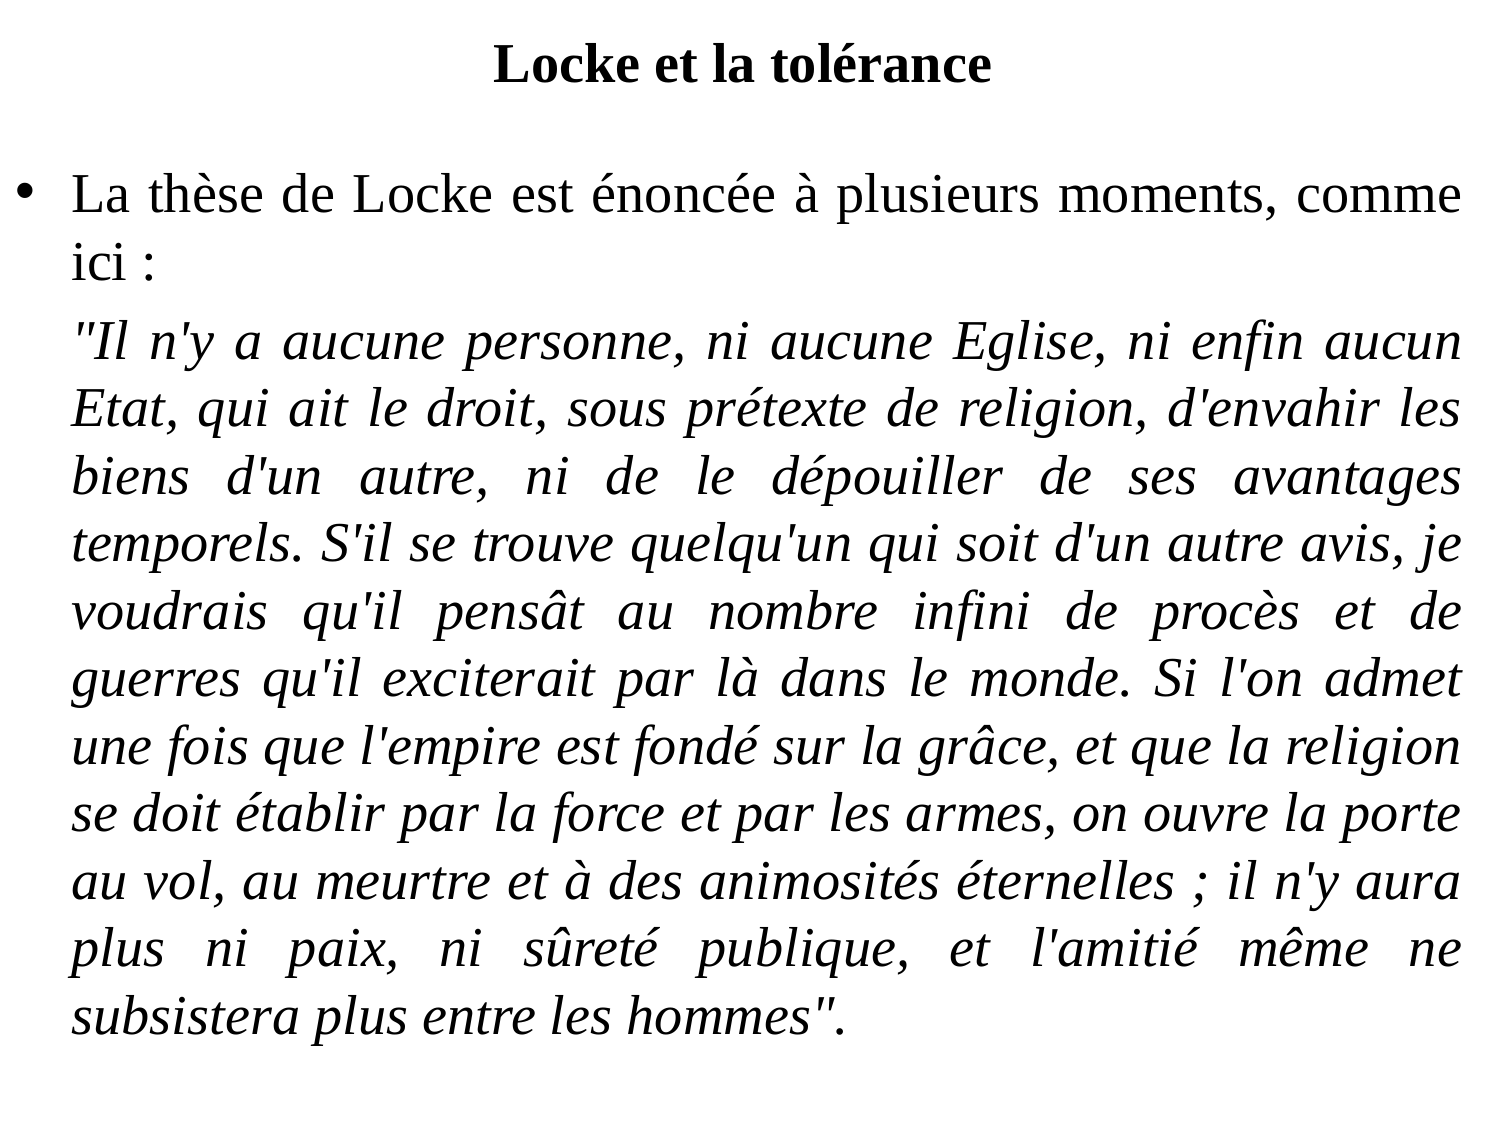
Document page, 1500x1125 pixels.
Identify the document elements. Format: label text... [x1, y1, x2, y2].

list La thèse de Locke est énoncée à plusieurs moments, comme ici : "Il n'y a aucune personne, ni aucune Eglise, ni enfin aucun Etat, qui ait le droit, sous prétexte de religion, d'envahir les biens d'un autre, ni de le dépouiller de ses avantages temporels. S'il se trouve quelqu'un qui soit d'un autre avis, je voudrais qu'il pensât au nombre infini de procès et de guerres qu'il exciterait par là dans le monde. Si l'on admet une fois que l'empire est fondé sur la grâce, et que la religion se doit établir par la force et par les armes, on ouvre la porte au vol, au meurtre et à des animosités éternelles ; il n'y aura plus ni paix, ni sûreté publique, et l'amitié même ne subsistera plus entre les hommes". [0, 149, 1479, 1120]
title Locke et la tolérance [243, 5, 1257, 115]
